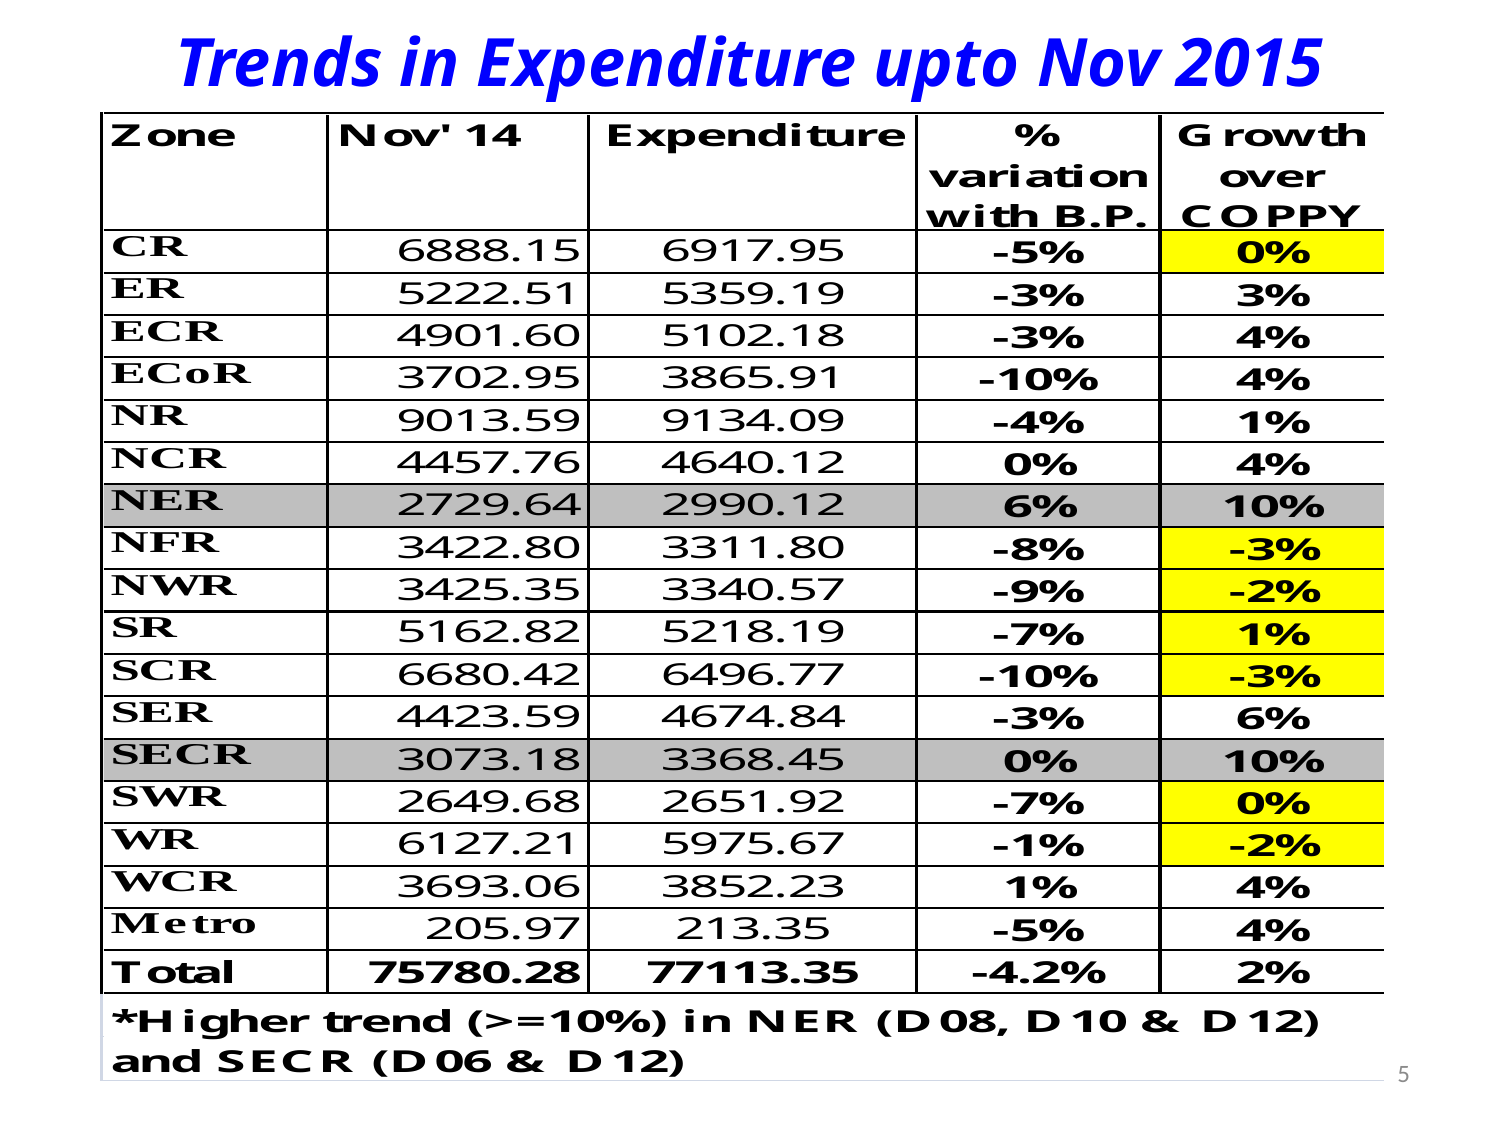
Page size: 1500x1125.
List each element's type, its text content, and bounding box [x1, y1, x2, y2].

title Trends in Expenditure upto Nov 2015 [75, 0, 1425, 119]
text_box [99, 112, 1388, 1083]
slide_number 5 [1074, 1042, 1425, 1103]
